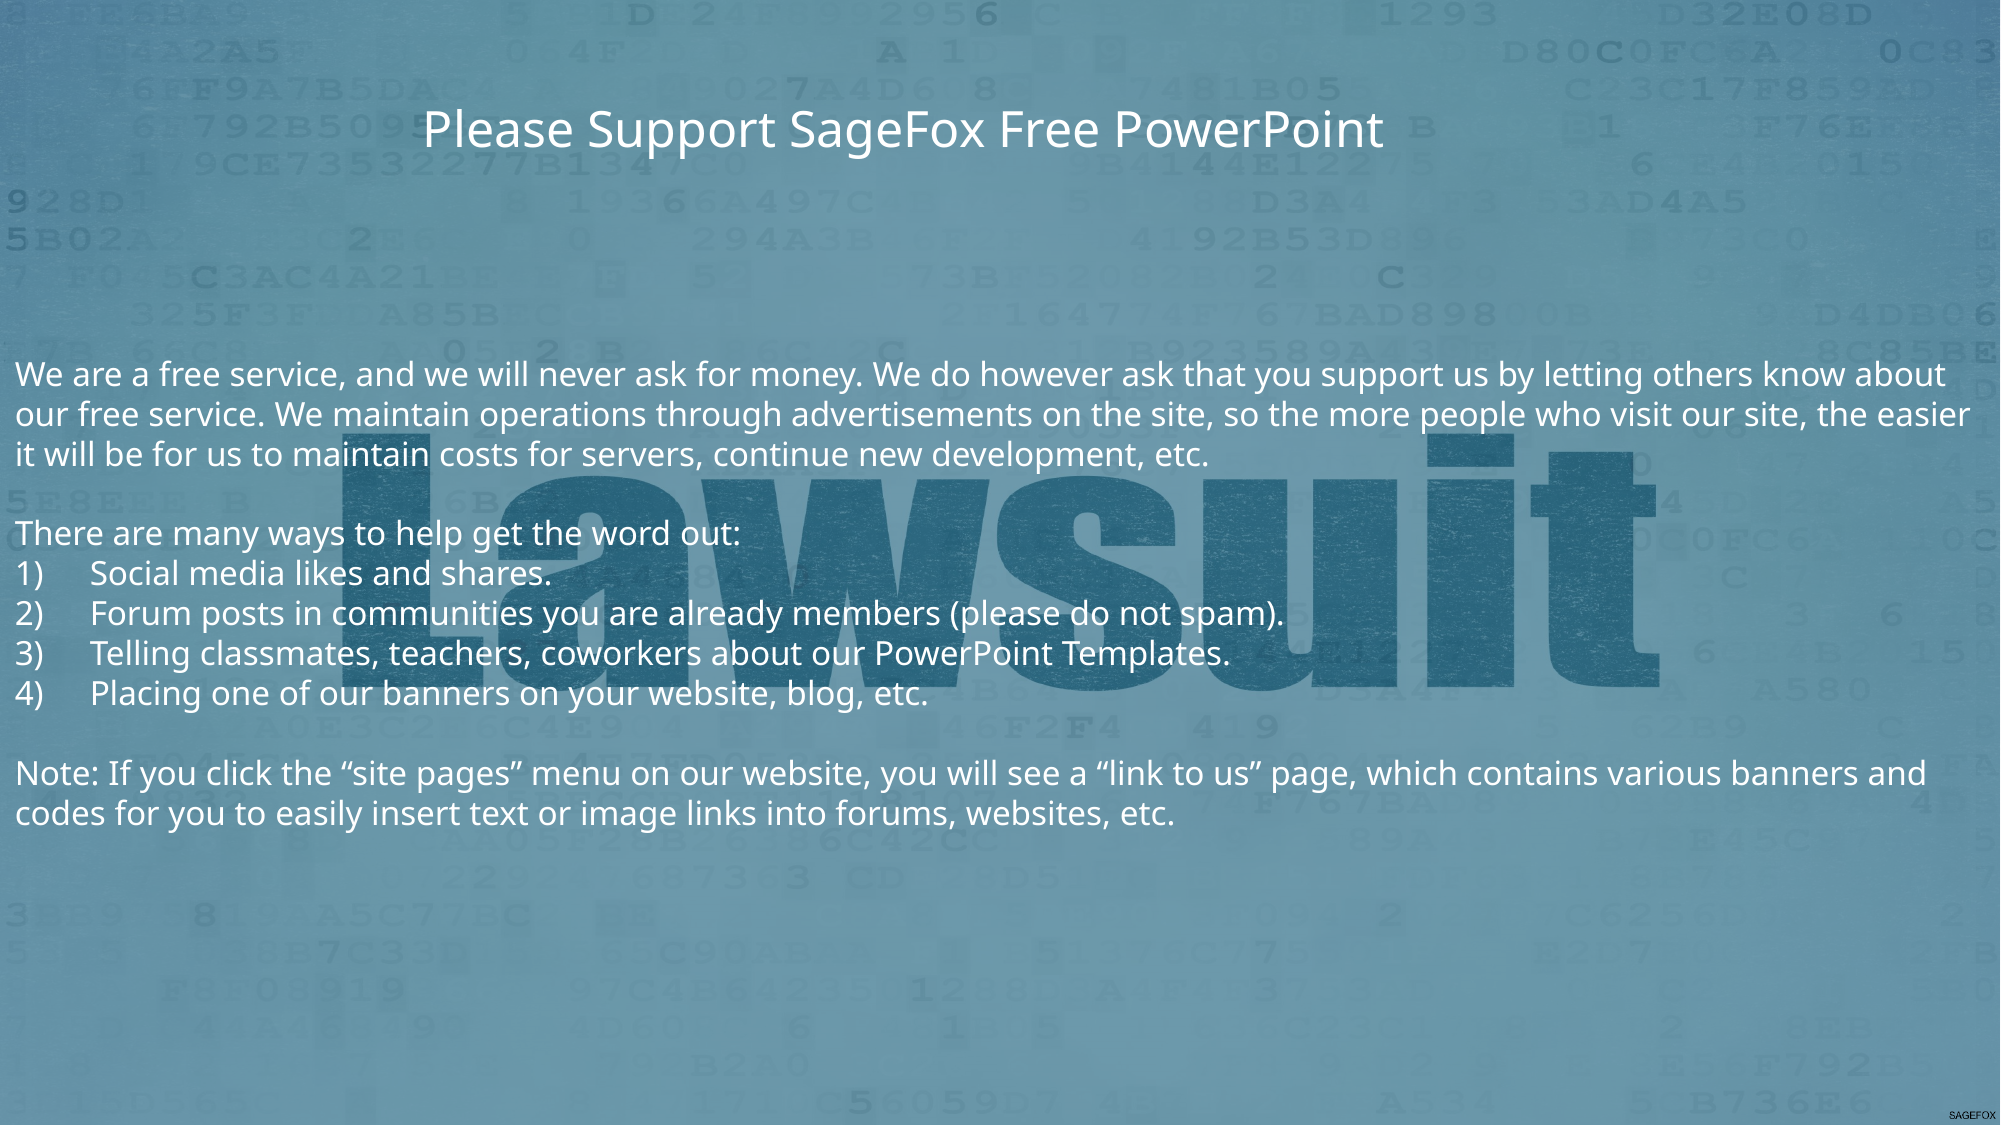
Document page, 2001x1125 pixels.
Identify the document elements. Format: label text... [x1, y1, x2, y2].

title Please Support SageFox Free PowerPoint [363, 72, 1444, 190]
text_box We are a free service, and we will never ask for money. We do however ask that you support us by letting others know about our free service. We maintain operations through advertisements on the site, so the more people who visit our site, the easier it will be for us to maintain costs for servers, continue new development, etc. There are many ways to help get the word out: Social media likes and shares. Forum posts in communities you are already members (please do not spam). Telling classmates, teachers, coworkers about our PowerPoint Templates. Placing one of our banners on your website, blog, etc. Note: If you click the “site pages” menu on our website, you will see a “link to us” page, which contains various banners and codes for you to easily insert text or image links into forums, websites, etc. [0, 0, 2000, 1125]
